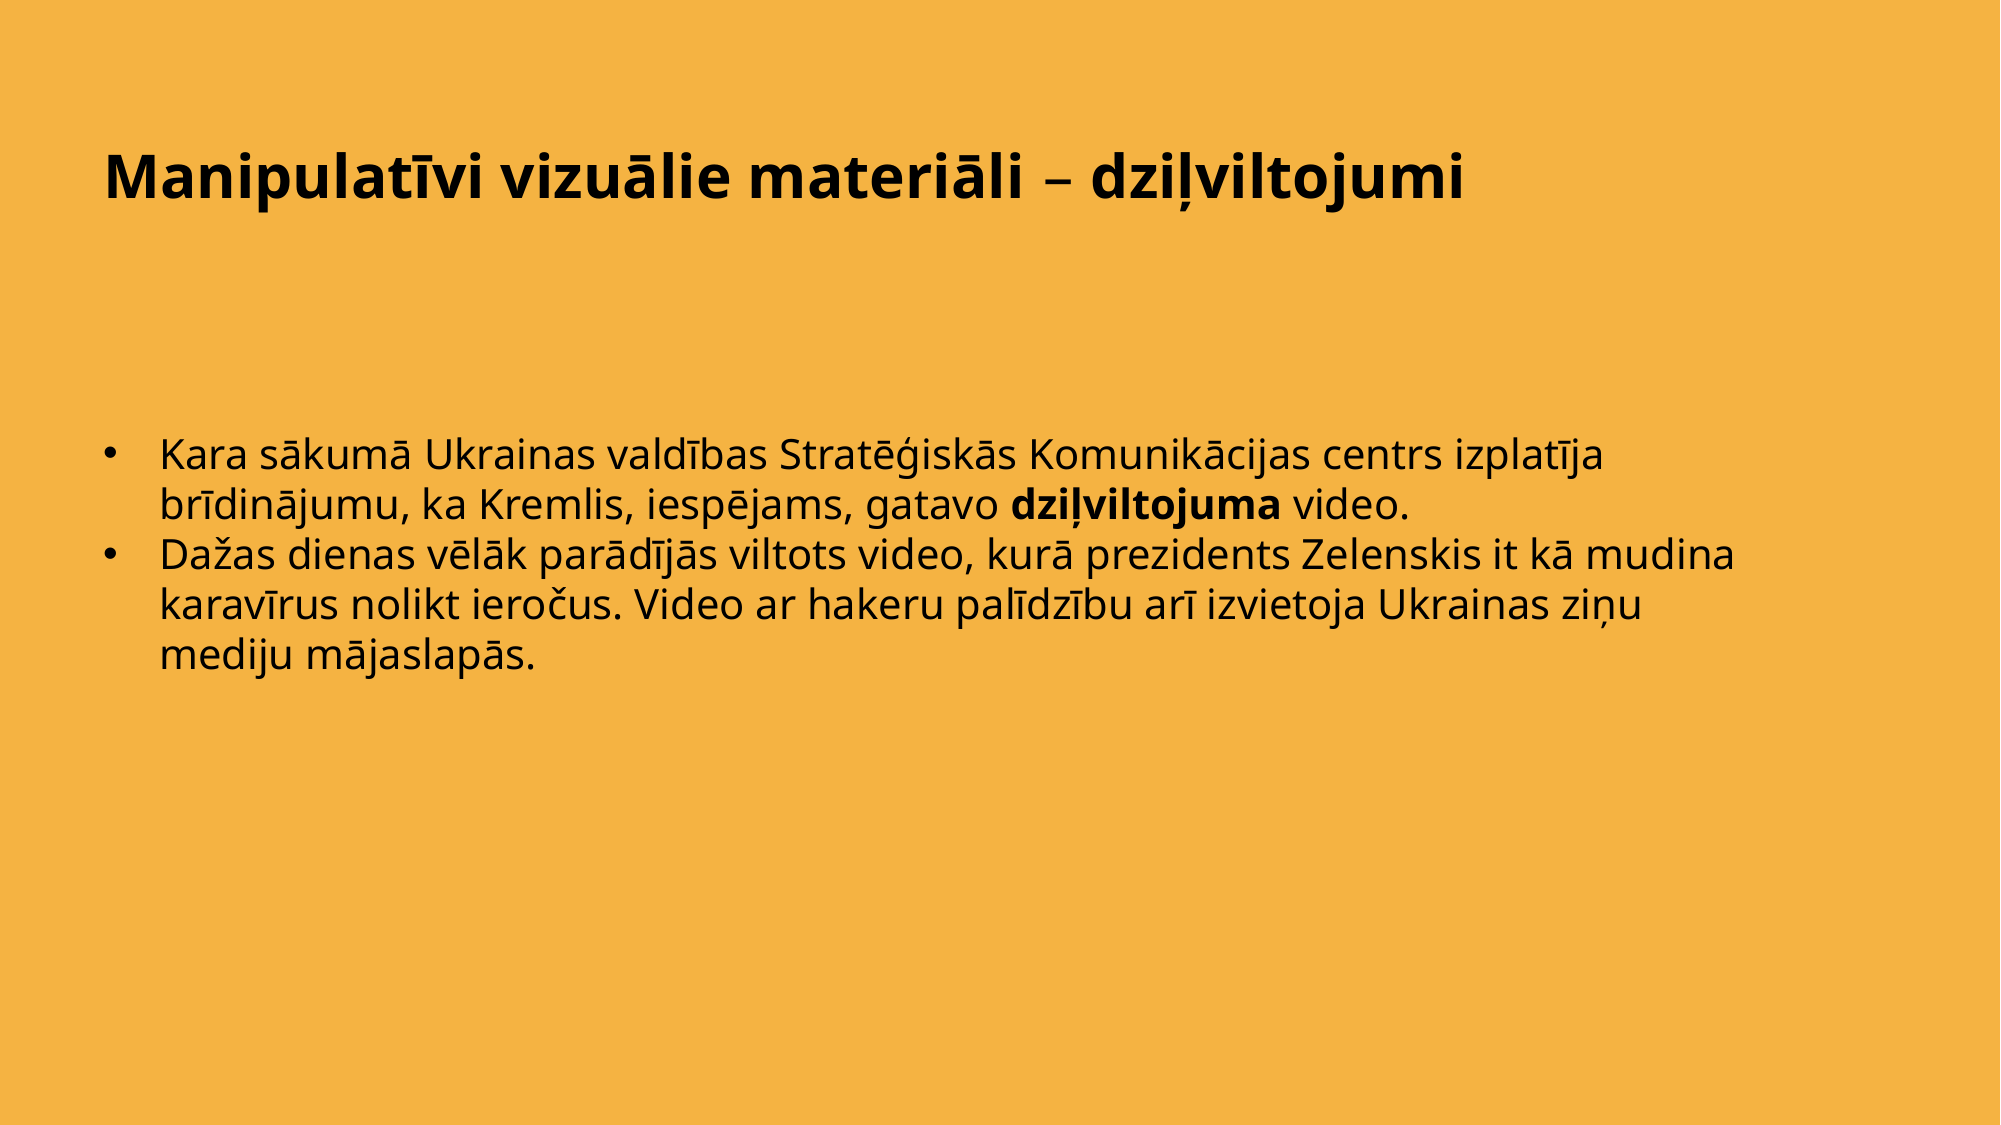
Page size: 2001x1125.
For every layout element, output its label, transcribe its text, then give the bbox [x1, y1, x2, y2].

text_box Kara sākumā Ukrainas valdības Stratēģiskās Komunikācijas centrs izplatīja brīdinājumu, ka Kremlis, iespējams, gatavo dziļviltojuma video. Dažas dienas vēlāk parādījās viltots video, kurā prezidents Zelenskis it kā mudina karavīrus nolikt ieročus. Video ar hakeru palīdzību arī izvietoja Ukrainas ziņu mediju mājaslapās. [94, 423, 1794, 683]
text_box Manipulatīvi vizuālie materiāli – dziļviltojumi [94, 126, 1669, 216]
